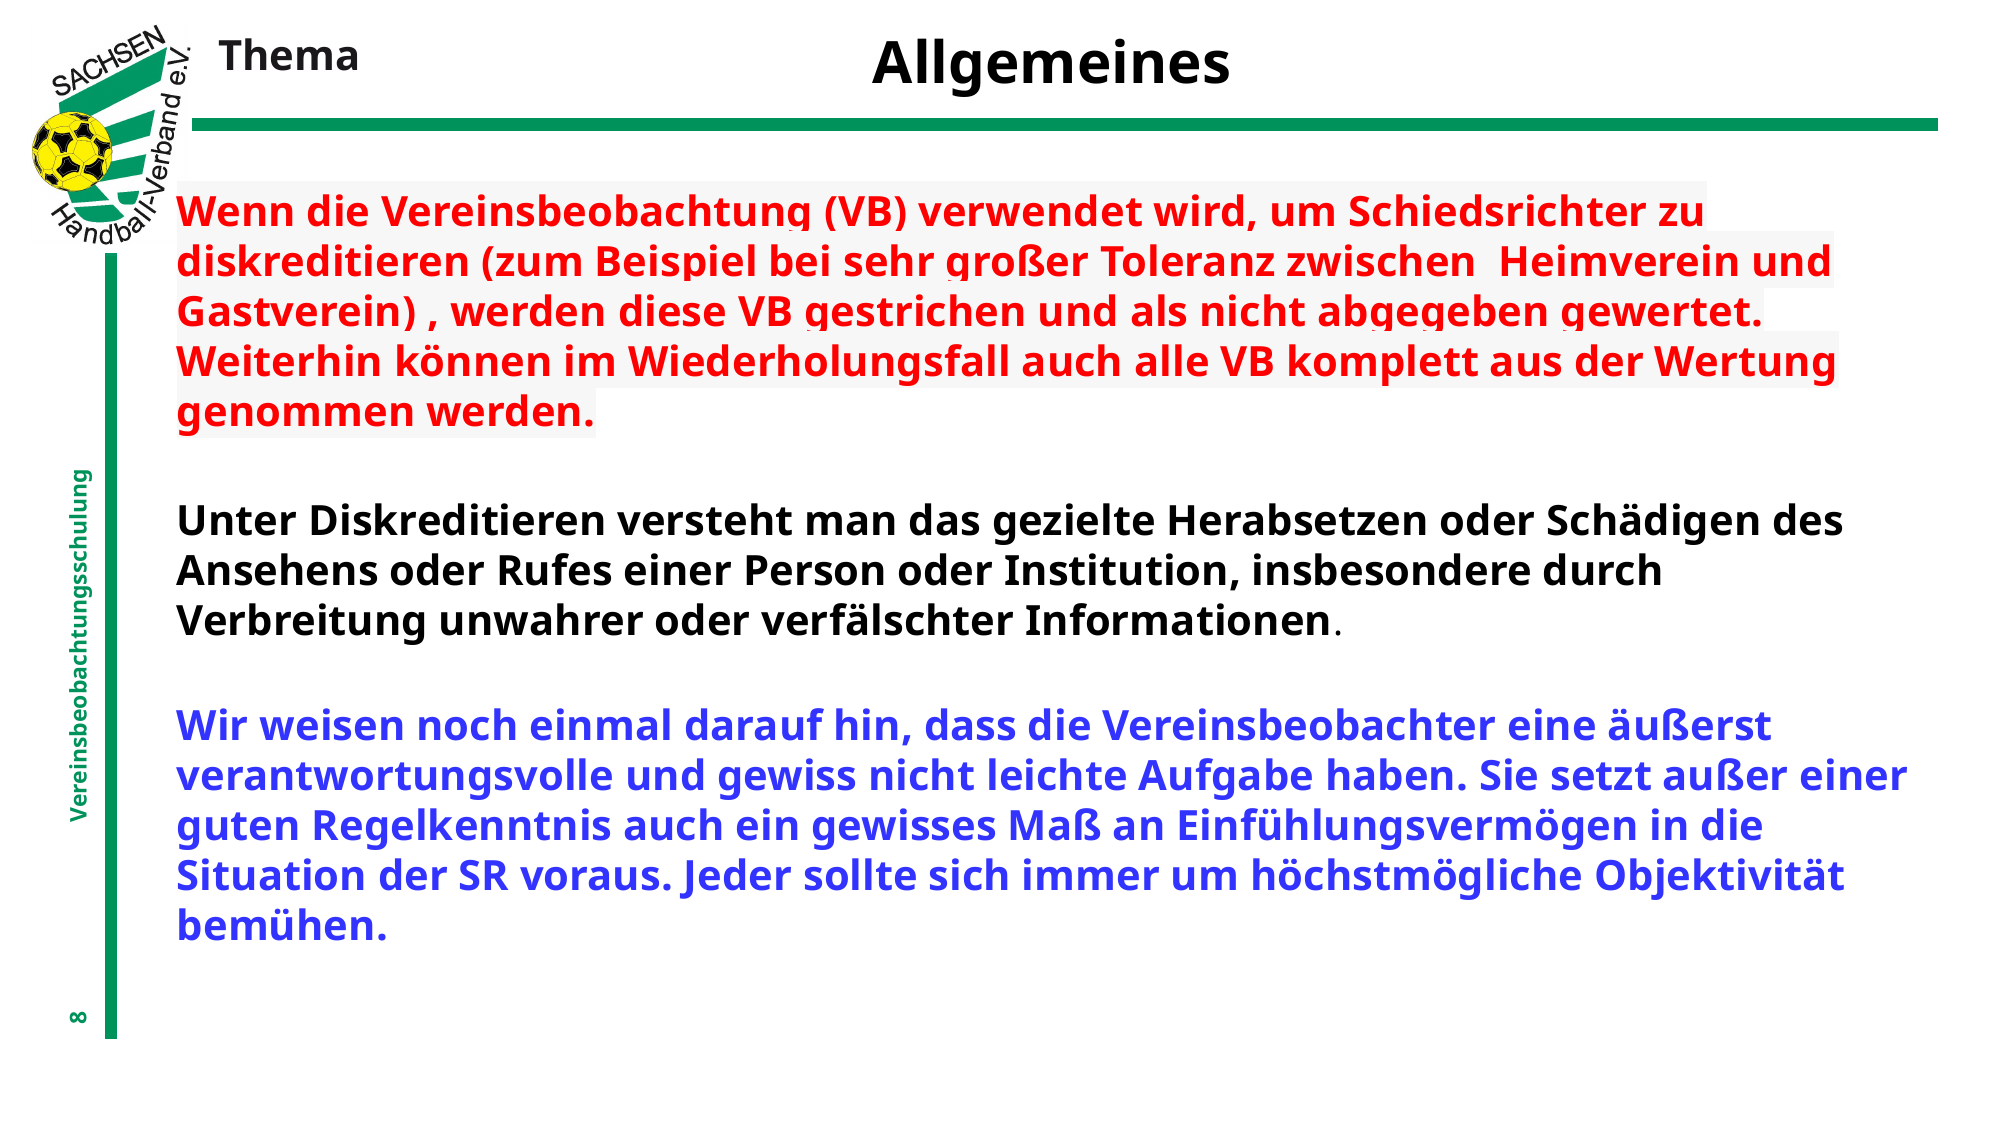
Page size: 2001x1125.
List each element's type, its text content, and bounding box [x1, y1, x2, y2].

footer Vereinsbeobachtungsschulung [56, 161, 105, 837]
picture [31, 24, 191, 245]
text_box Unter Diskreditieren versteht man das gezielte Herabsetzen oder Schädigen des Ansehens oder Rufes einer Person oder Institution, insbesondere durch Verbreitung unwahrer oder verfälschter Informationen. [162, 486, 1894, 652]
text_box Thema [218, 21, 411, 86]
text_box Allgemeines [699, 17, 1405, 103]
text_box Wenn die Vereinsbeobachtung (VB) verwendet wird, um Schiedsrichter zu diskreditieren (zum Beispiel bei sehr großer Toleranz zwischen Heimverein und Gastverein) , werden diese VB gestrichen und als nicht abgegeben gewertet. Weiterhin können im Wiederholungsfall auch alle VB komplett aus der Wertung genommen werden. [162, 176, 1909, 442]
text_box Wir weisen noch einmal darauf hin, dass die Vereinsbeobachter eine äußerst verantwortungsvolle und gewiss nicht leichte Aufgabe haben. Sie setzt außer einer guten Regelkenntnis auch ein gewisses Maß an Einfühlungsvermögen in die Situation der SR voraus. Jeder sollte sich immer um höchstmögliche Objektivität bemühen. [162, 691, 1968, 956]
slide_number 8 [55, 965, 104, 1040]
